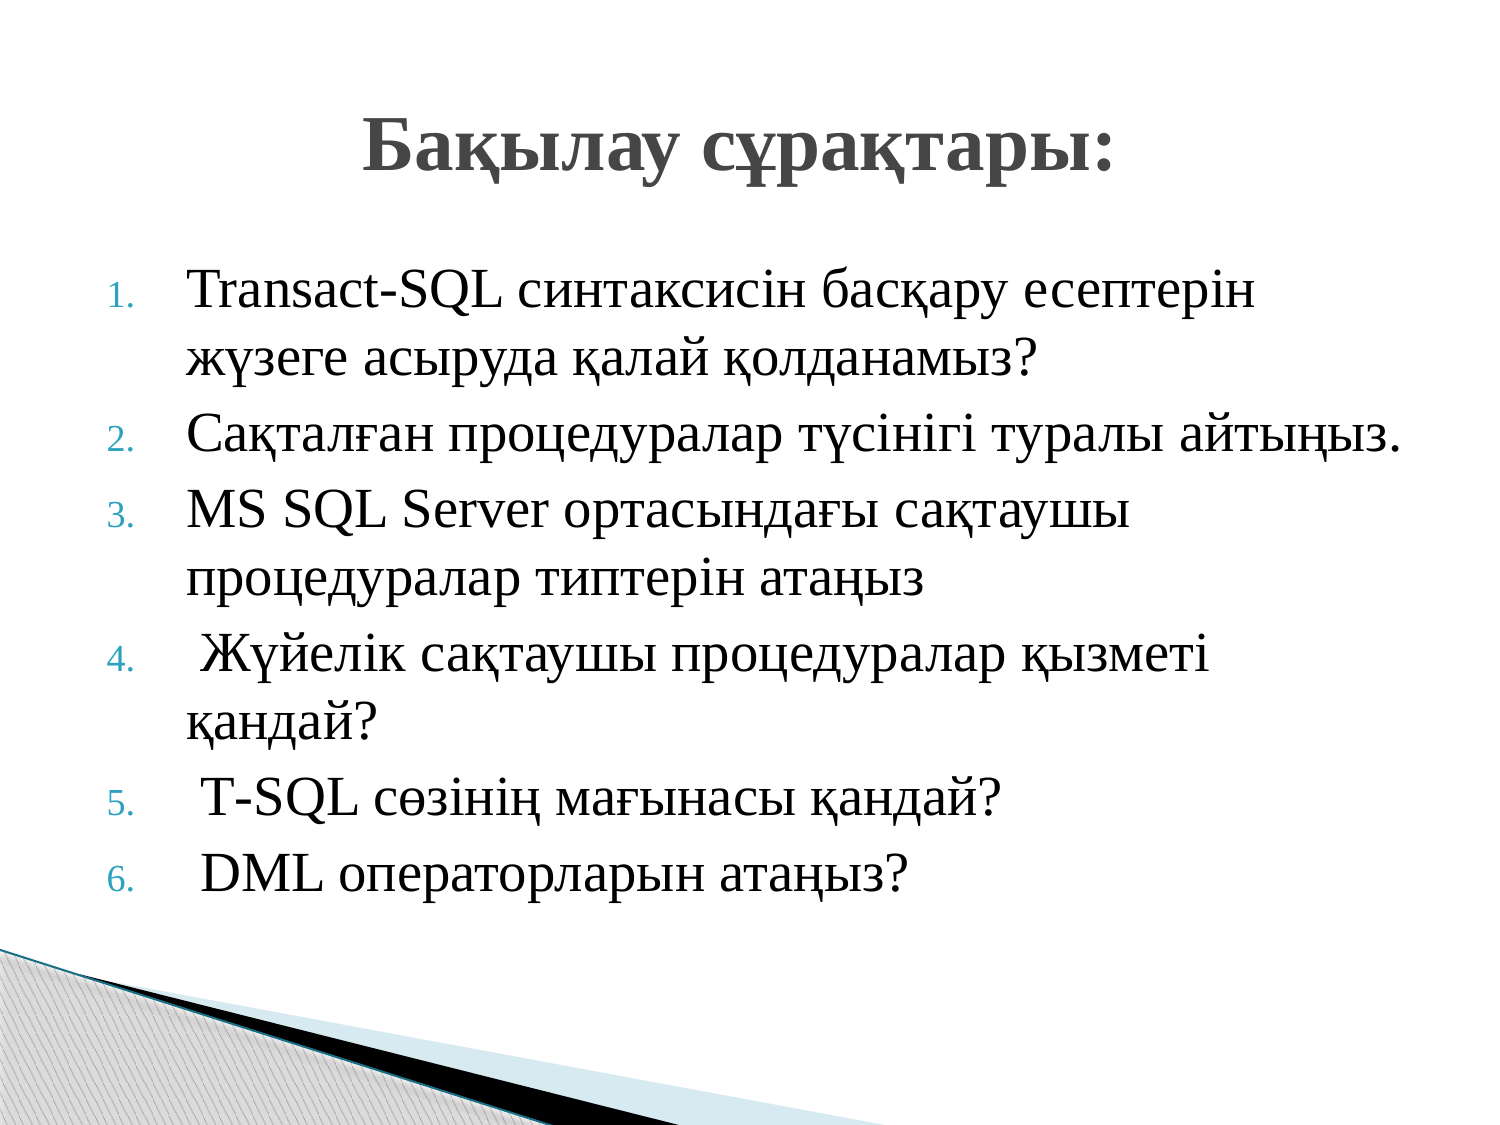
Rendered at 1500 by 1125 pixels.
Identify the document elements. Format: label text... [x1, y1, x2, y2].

title Бақылау сұрақтары: [75, 45, 1425, 233]
list Transact-SQL синтаксисін басқару есептерін жүзеге асыруда қалай қолданамыз? Сақталған процедуралар түсінігі туралы айтыңыз. MS SQL Server ортасындағы сақтаушы процедуралар типтерін атаңыз Жүйелік сақтаушы процедуралар қызметі қандай? Т-SQL сөзінің мағынасы қандай? DML операторларын атаңыз? [75, 243, 1425, 986]
